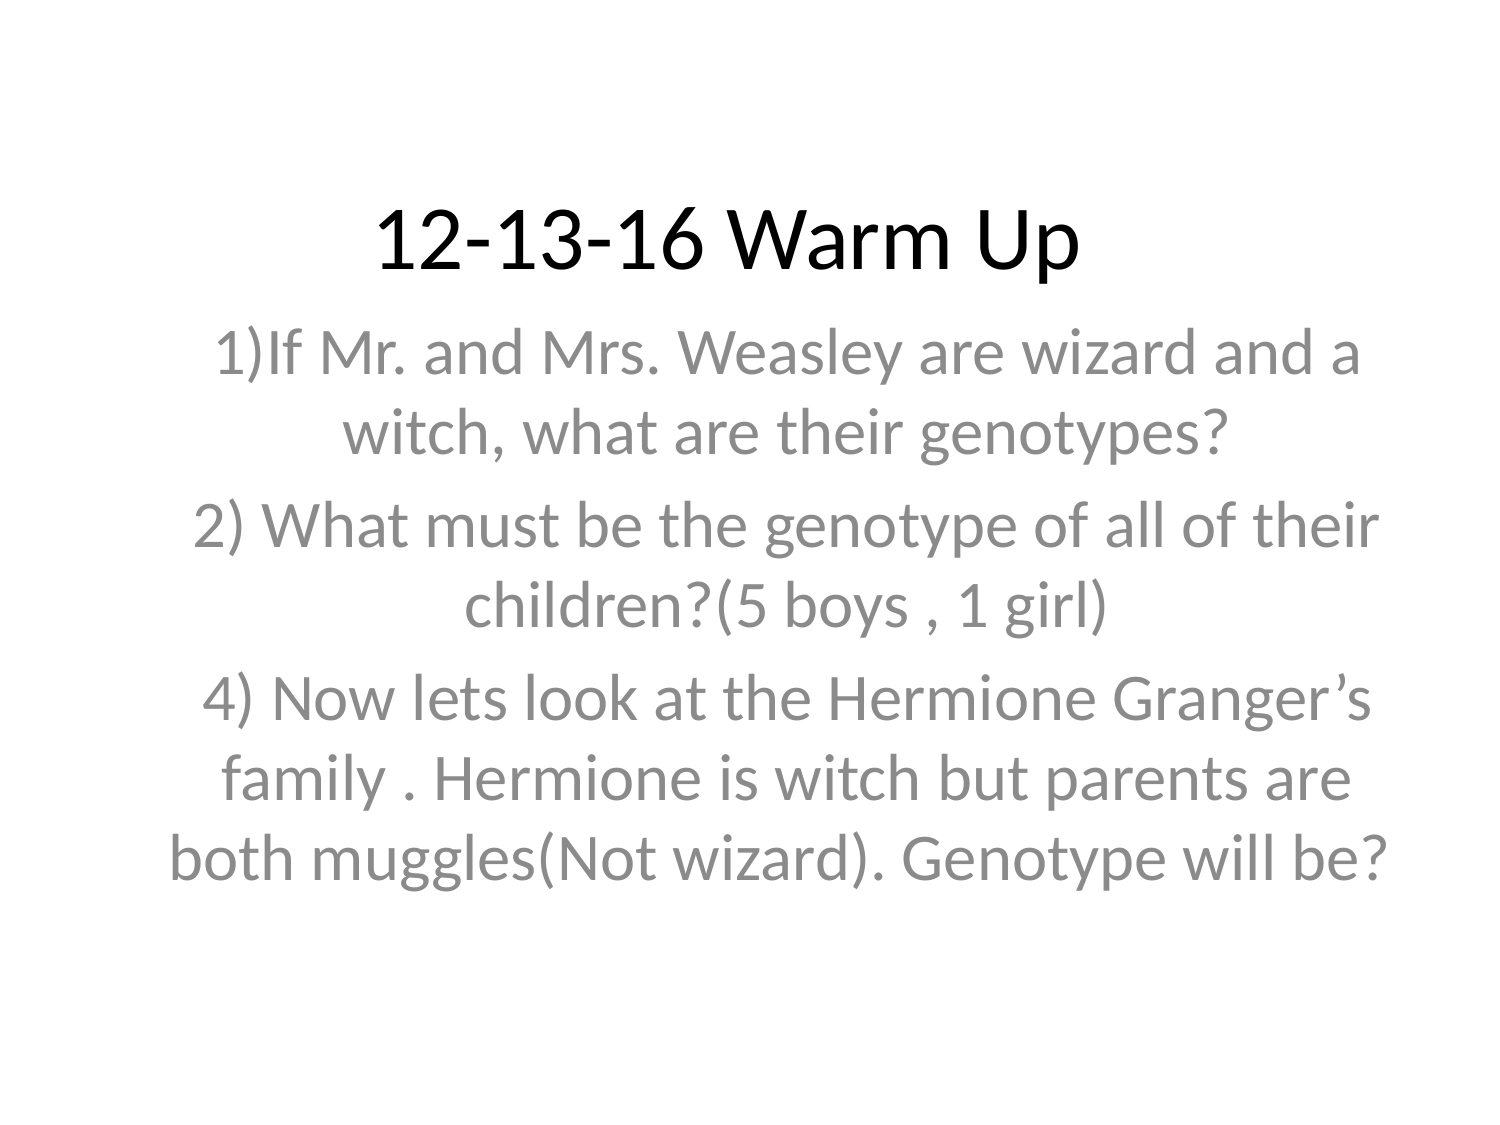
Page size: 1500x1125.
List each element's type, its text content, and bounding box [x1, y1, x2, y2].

subtitle 1)If Mr. and Mrs. Weasley are wizard and a witch, what are their genotypes? 2) What must be the genotype of all of their children?(5 boys , 1 girl) 4) Now lets look at the Hermione Granger’s family . Hermione is witch but parents are both muggles(Not wizard). Genotype will be? [150, 299, 1425, 1013]
title 12-13-16 Warm Up [99, 112, 1375, 354]
